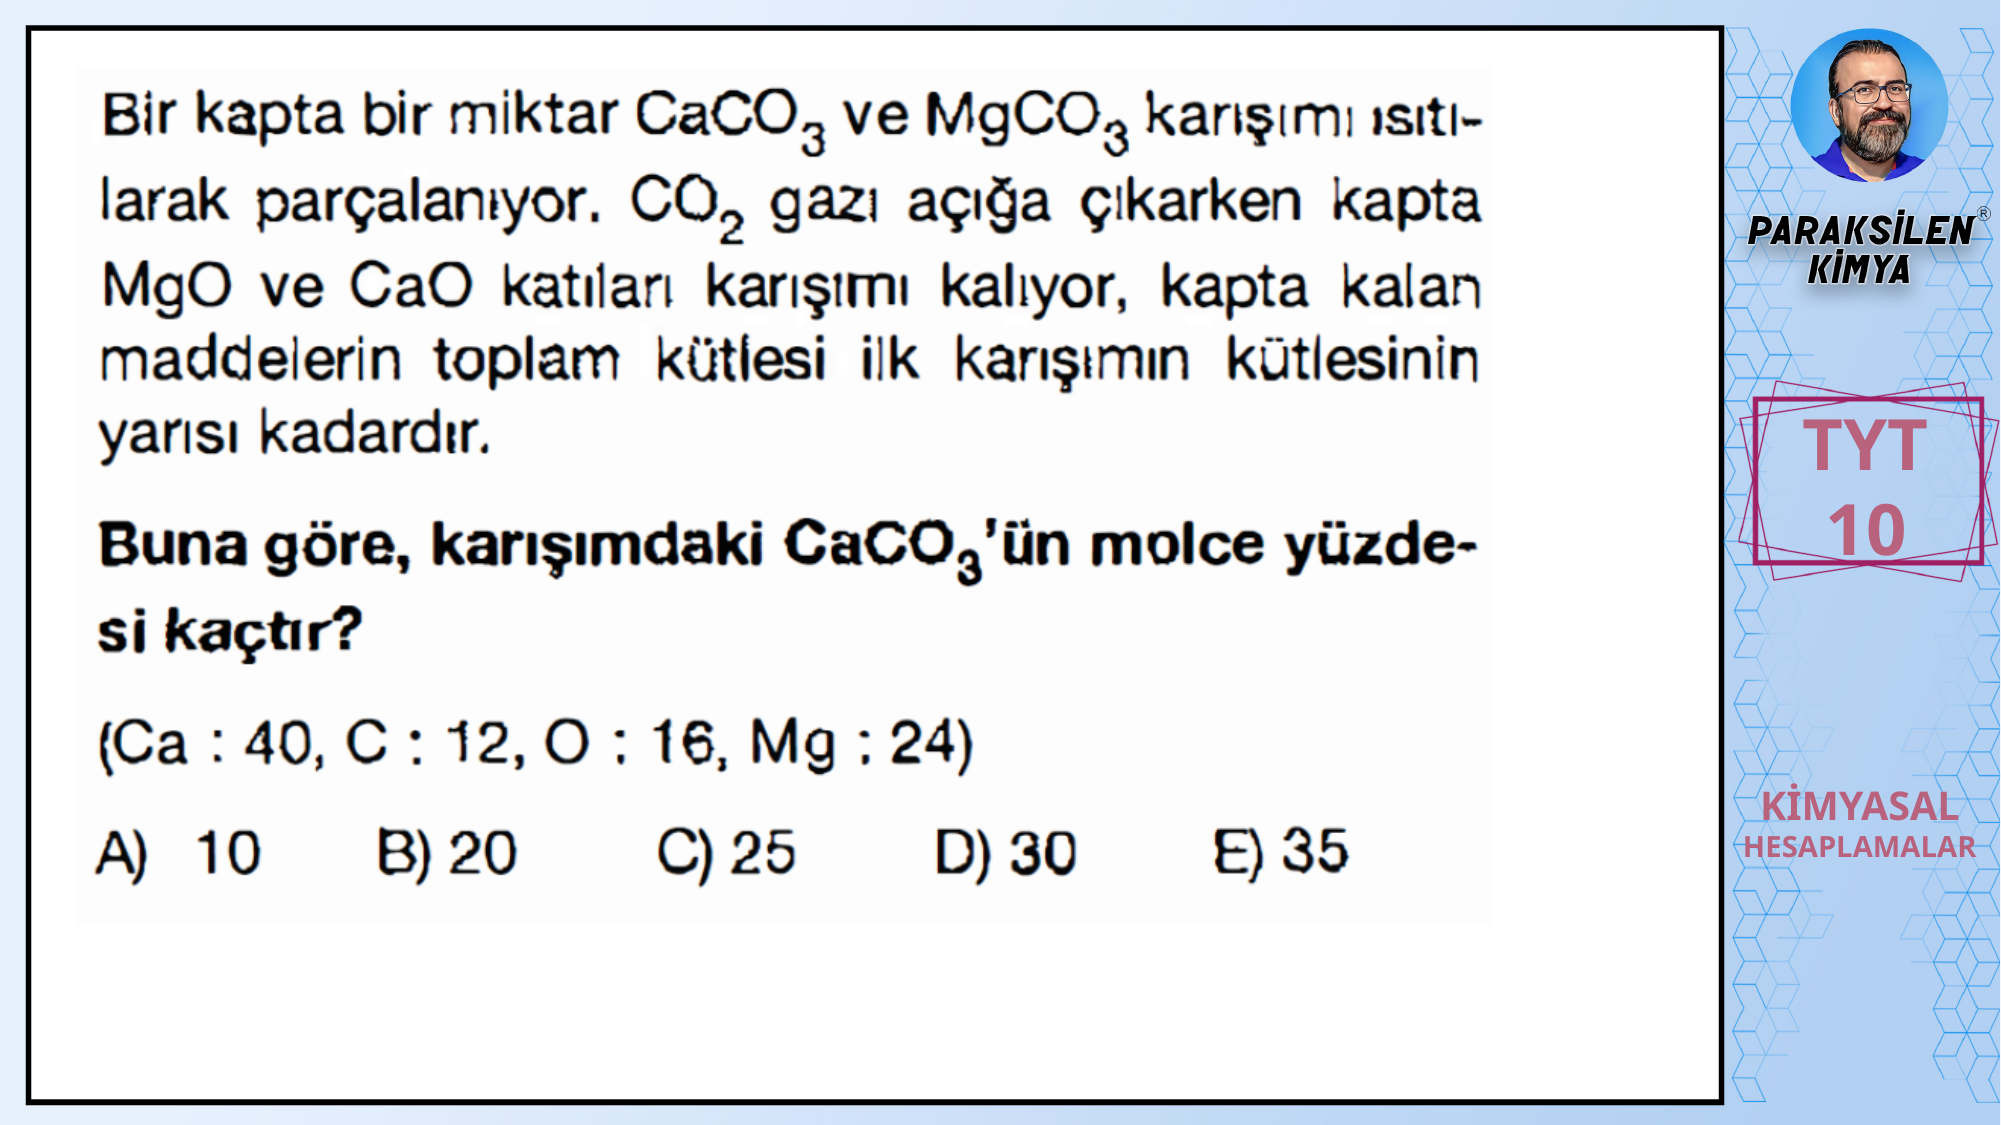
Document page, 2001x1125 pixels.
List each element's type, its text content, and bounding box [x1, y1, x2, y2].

picture [0, 0, 2001, 1125]
text_box KİMYASAL HESAPLAMALAR [1719, 773, 2000, 871]
text_box TYT 10 [1755, 392, 1977, 577]
